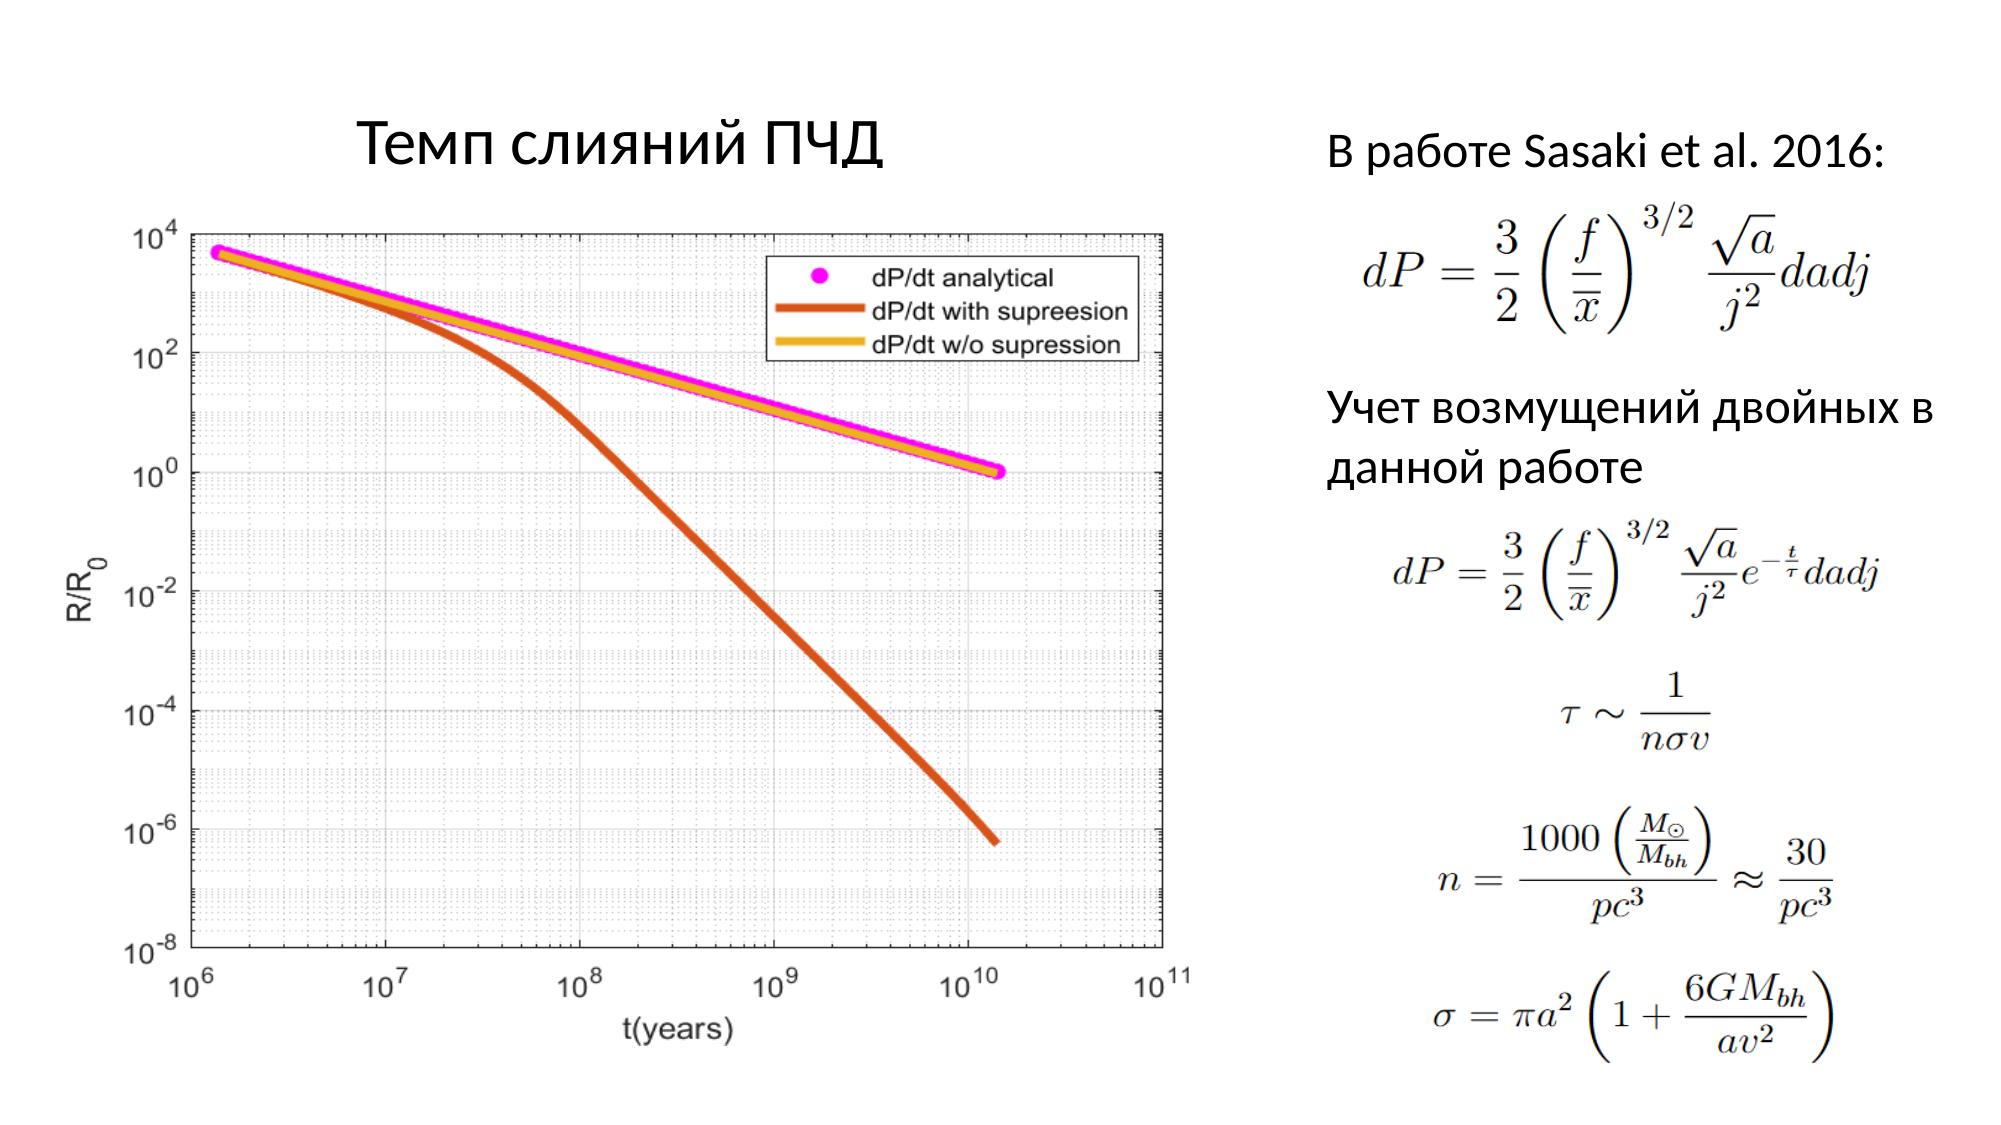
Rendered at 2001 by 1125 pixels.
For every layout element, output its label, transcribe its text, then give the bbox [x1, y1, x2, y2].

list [28, 168, 1283, 1046]
picture [1295, 148, 1959, 384]
text_box Учет возмущений двойных в данной работе [1312, 366, 1972, 490]
text_box В работе Sasaki et al. 2016: [1312, 110, 1972, 186]
text_box Темп слияний ПЧД [341, 90, 901, 168]
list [1282, 490, 2000, 1096]
